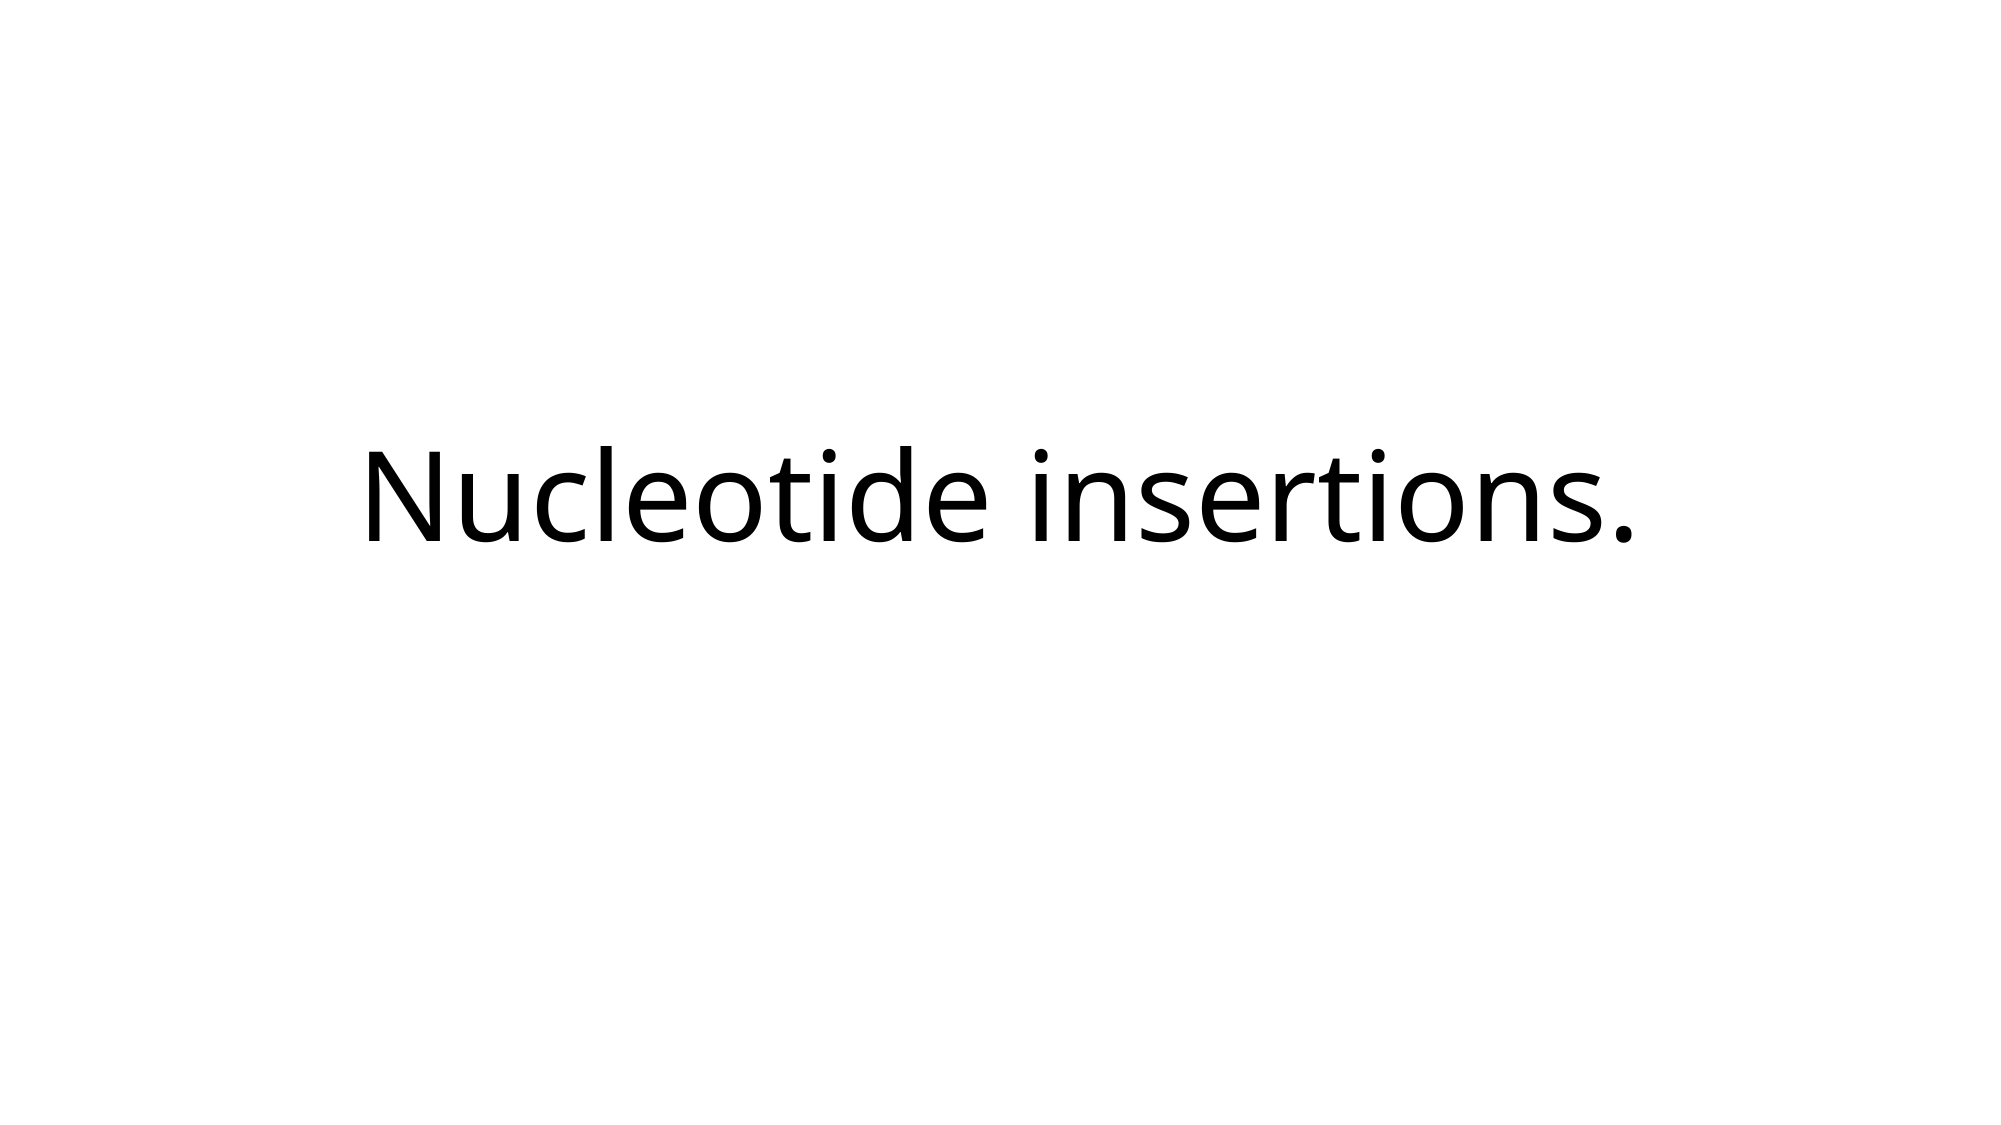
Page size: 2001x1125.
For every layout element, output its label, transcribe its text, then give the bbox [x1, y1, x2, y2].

title Nucleotide insertions. [249, 184, 1750, 576]
